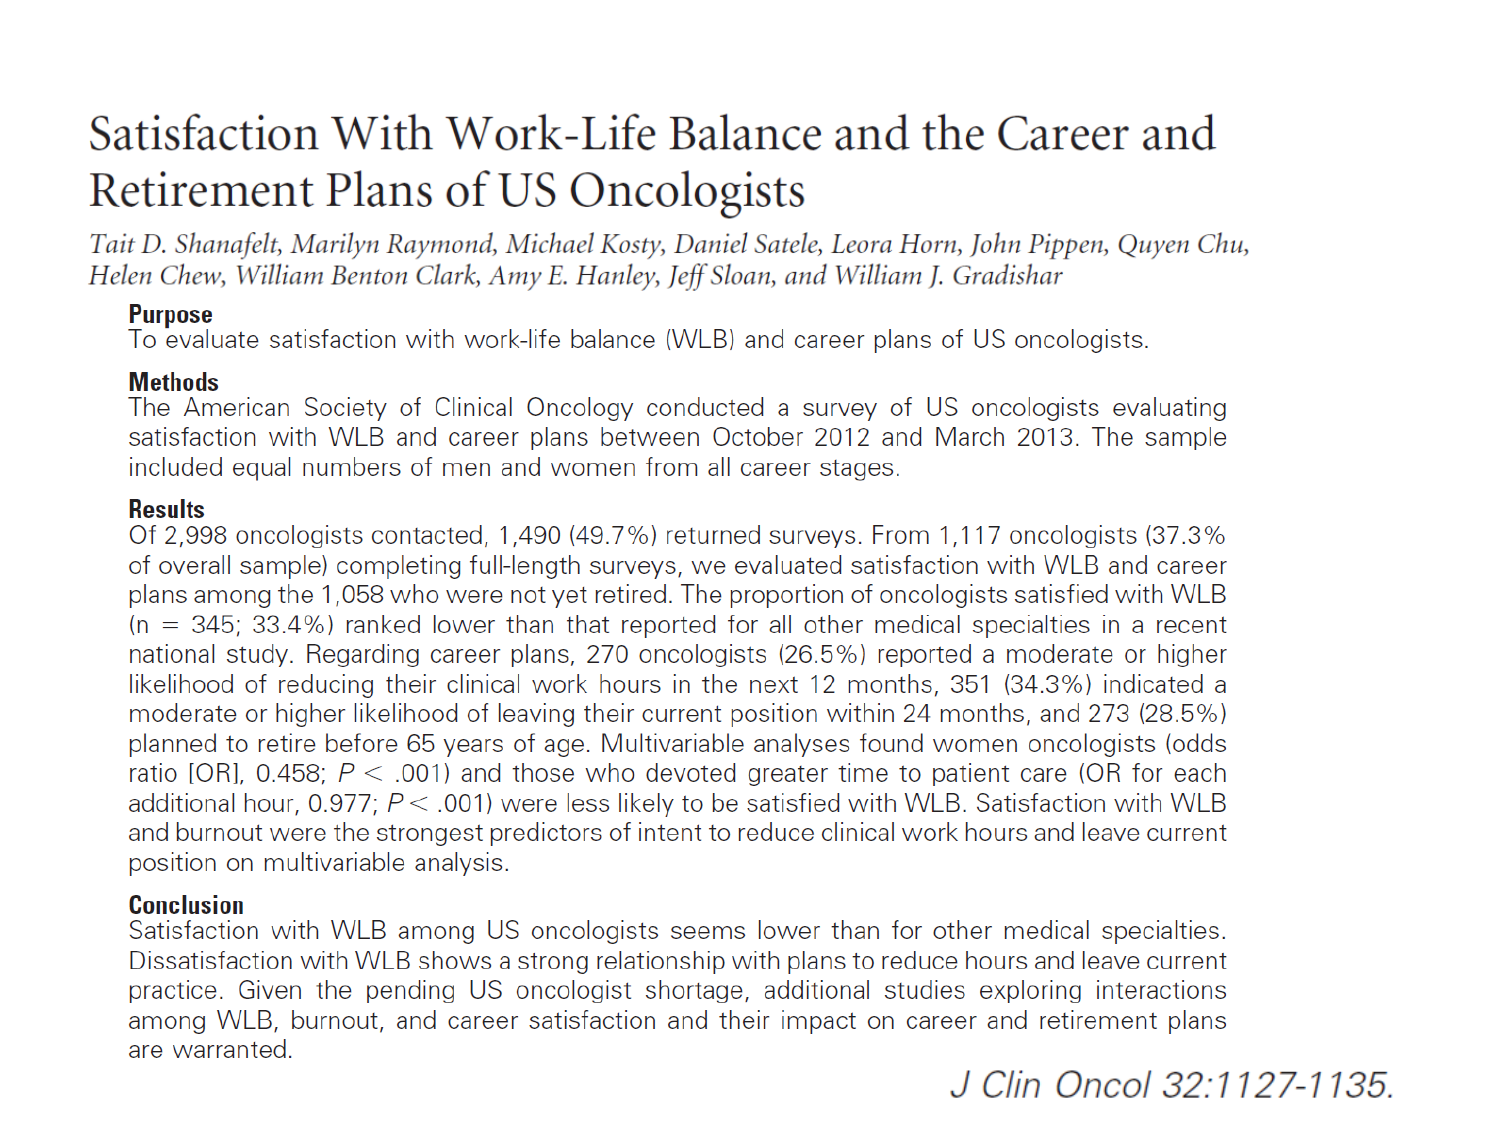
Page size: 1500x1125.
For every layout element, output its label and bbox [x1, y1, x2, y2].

picture [62, 99, 1405, 1125]
